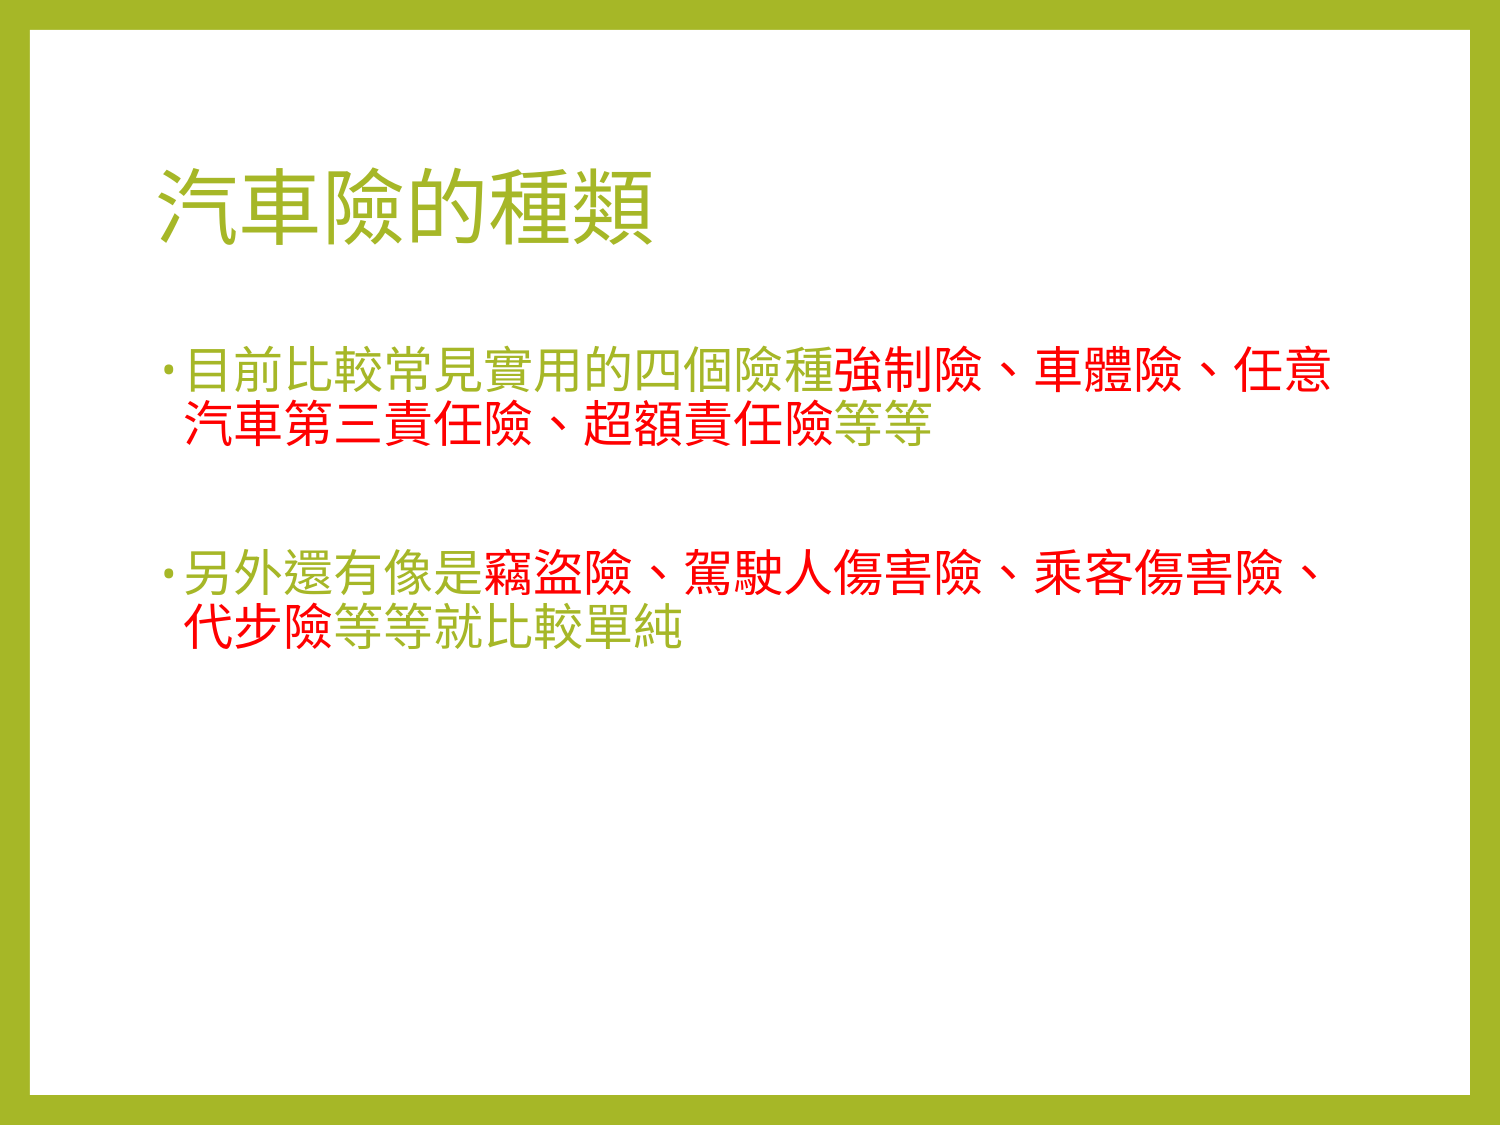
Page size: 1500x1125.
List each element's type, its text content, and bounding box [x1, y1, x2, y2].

title 汽車險的種類 [140, 99, 1356, 323]
list 目前比較常見實用的四個險種強制險、車體險、任意汽車第三責任險、超額責任險等等 另外還有像是竊盜險、駕駛人傷害險、乘客傷害險、代步險等等就比較單純 [140, 337, 1356, 1000]
